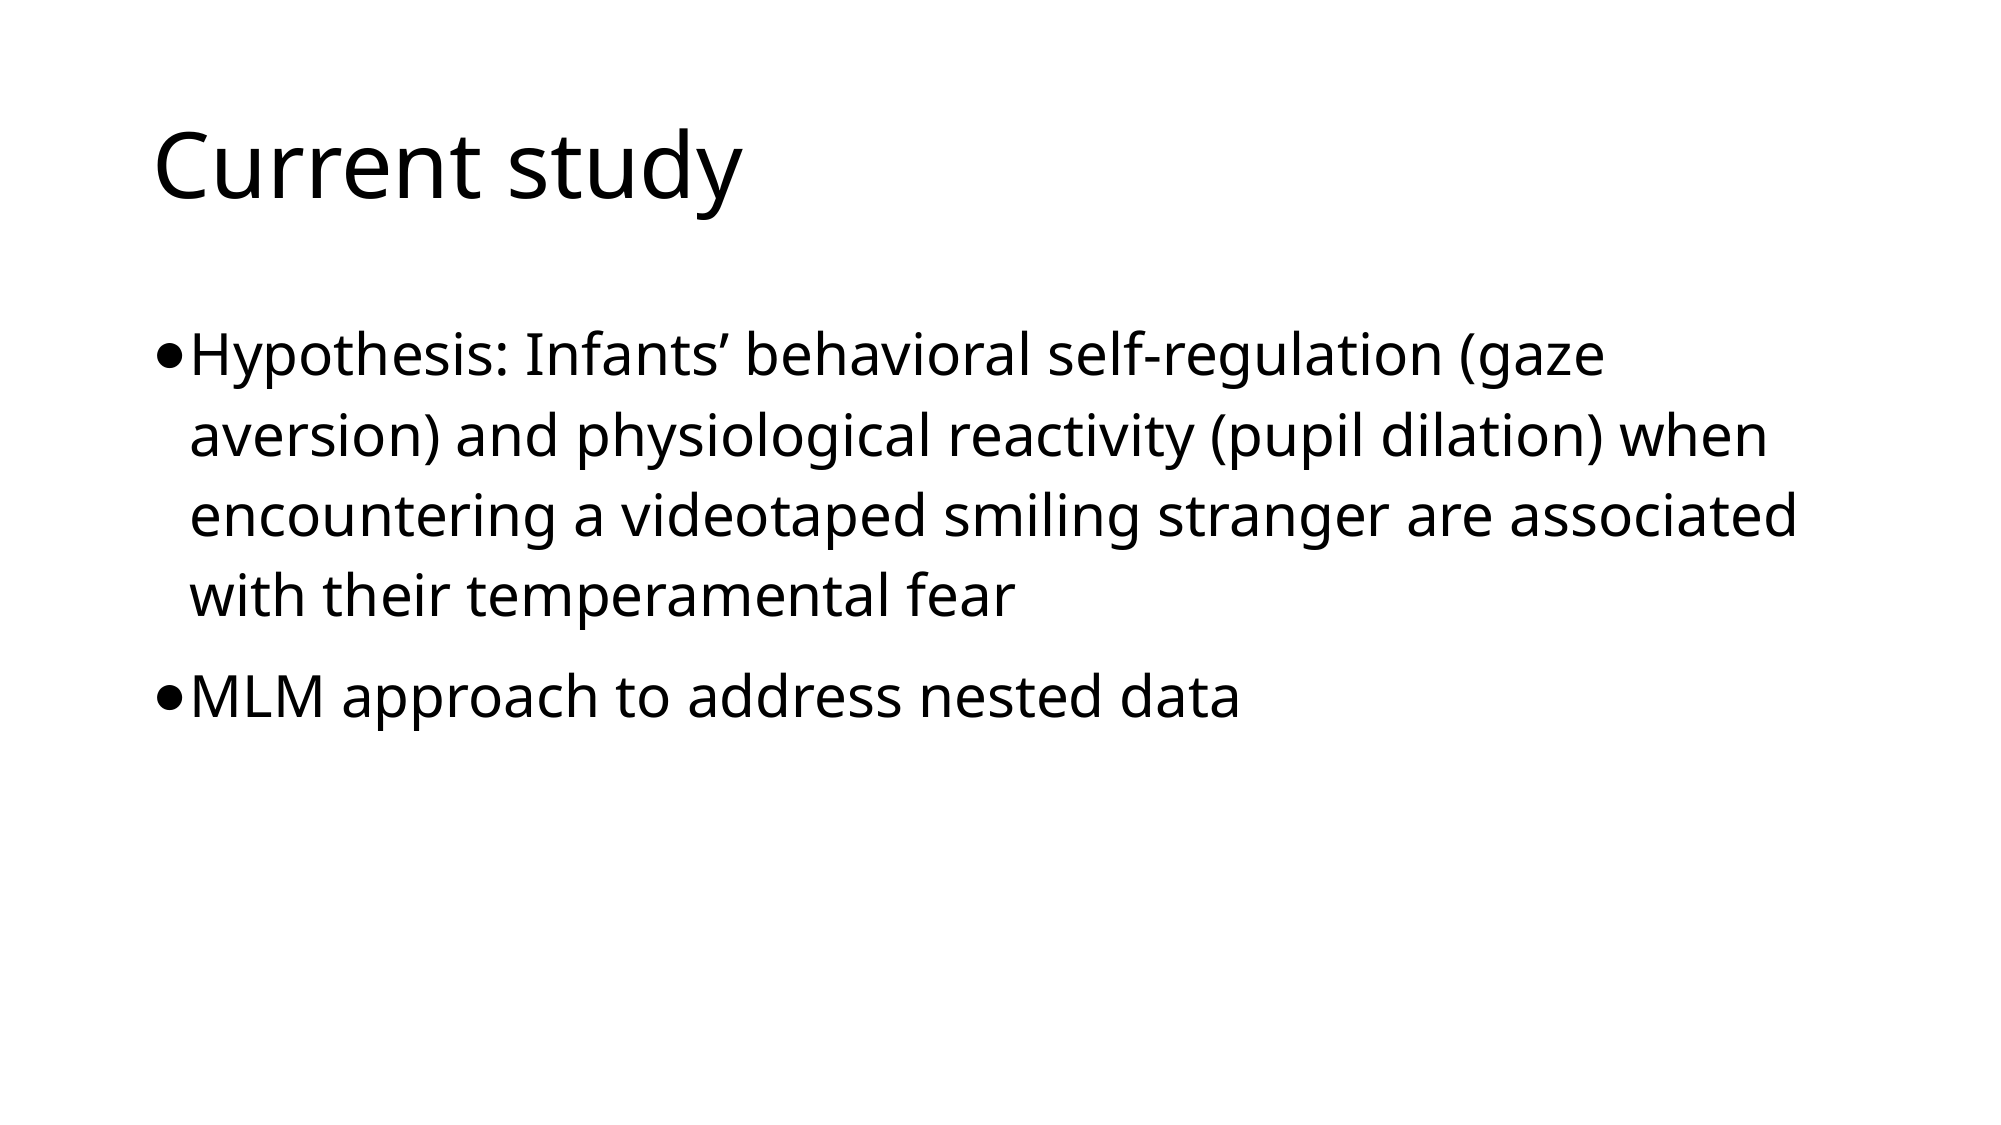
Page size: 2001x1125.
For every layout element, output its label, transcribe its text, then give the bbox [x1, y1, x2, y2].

list Hypothesis: Infants’ behavioral self-regulation (gaze aversion) and physiological reactivity (pupil dilation) when encountering a videotaped smiling stranger are associated with their temperamental fear MLM approach to address nested data [137, 299, 1863, 1014]
title Current study [137, 59, 1863, 278]
